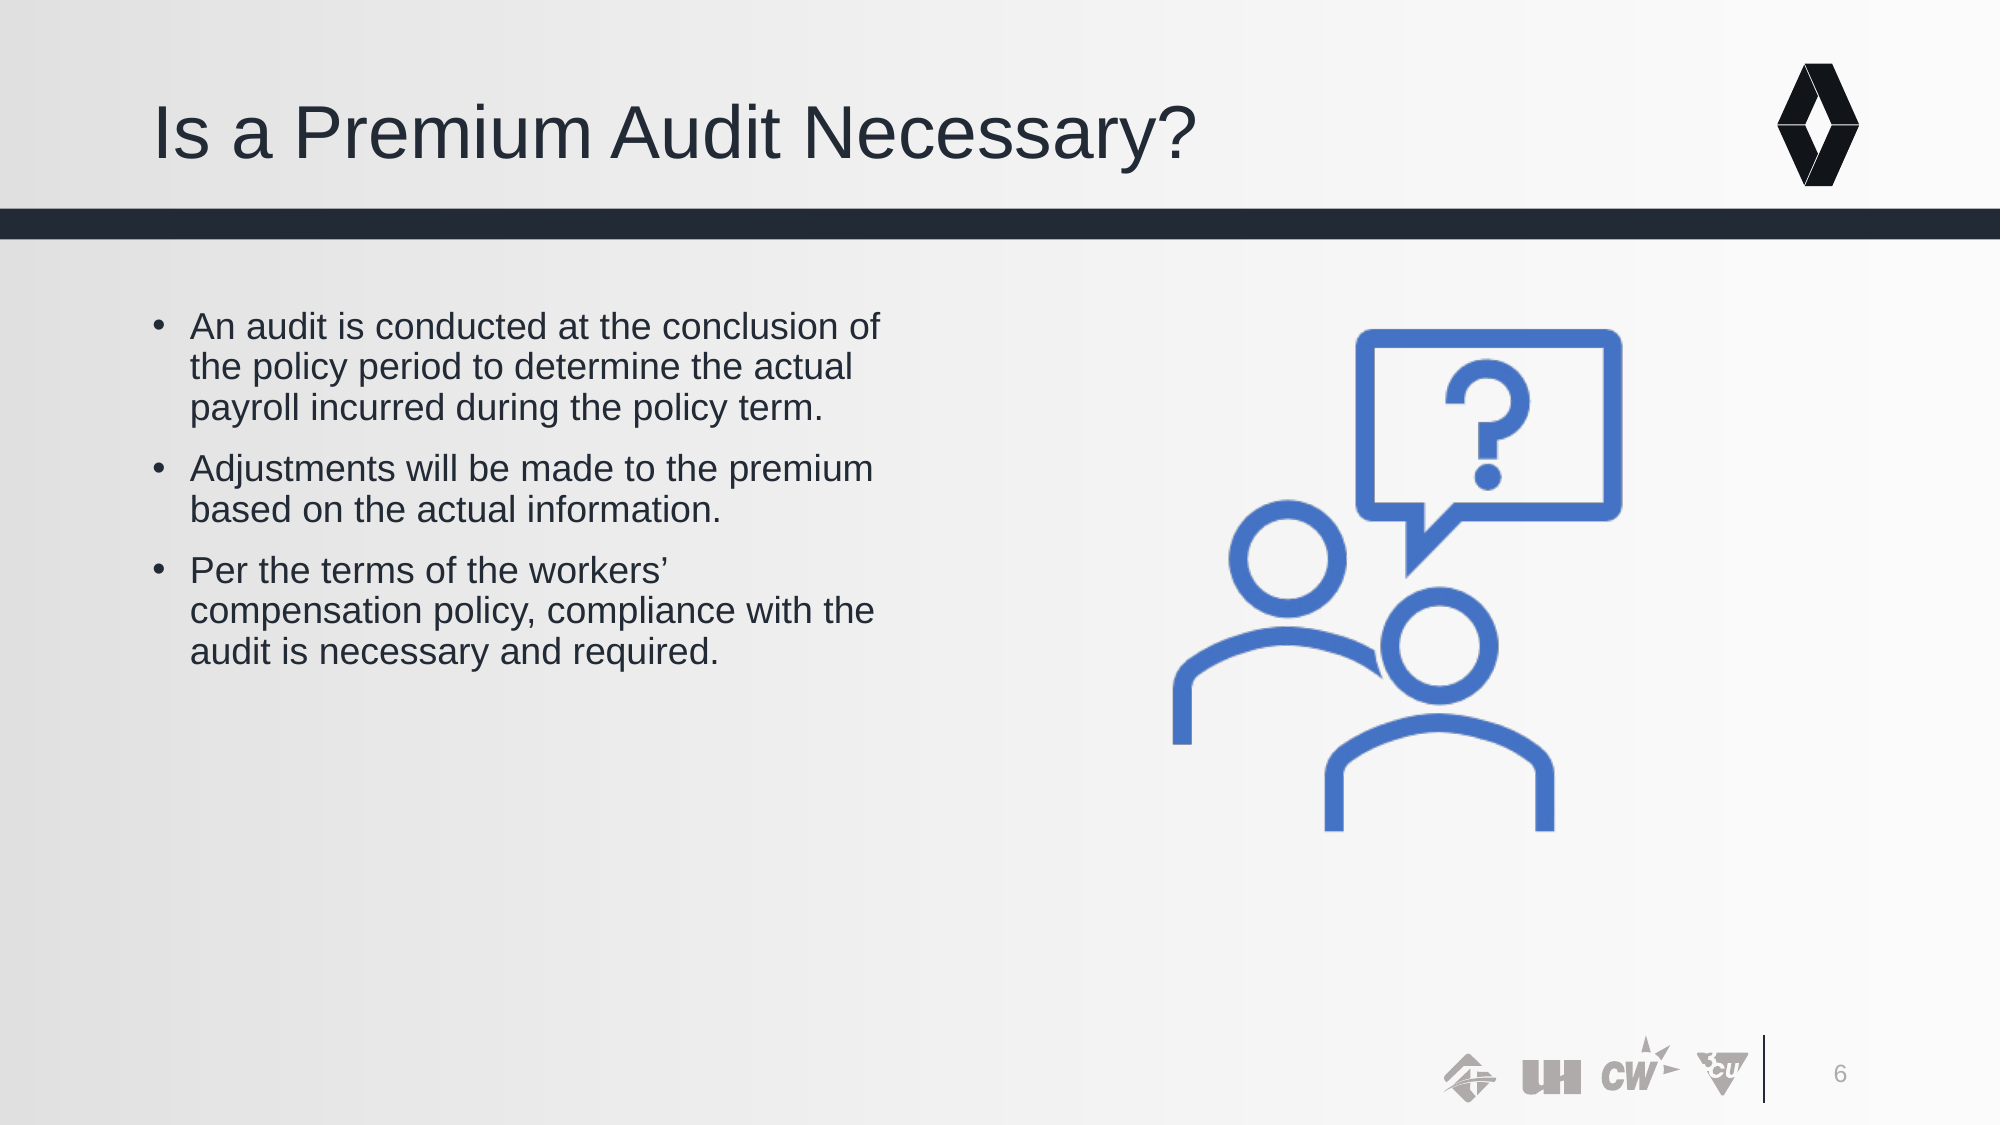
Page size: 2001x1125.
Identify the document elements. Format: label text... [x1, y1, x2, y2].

slide_number 6 [1777, 1042, 1863, 1103]
title Is a Premium Audit Necessary? [137, 59, 1758, 209]
list An audit is conducted at the conclusion of the policy period to determine the actual payroll incurred during the policy term. Adjustments will be made to the premium based on the actual information. Per the terms of the workers’ compensation policy, compliance with the audit is necessary and required. [137, 299, 925, 1014]
picture [1102, 283, 1697, 878]
